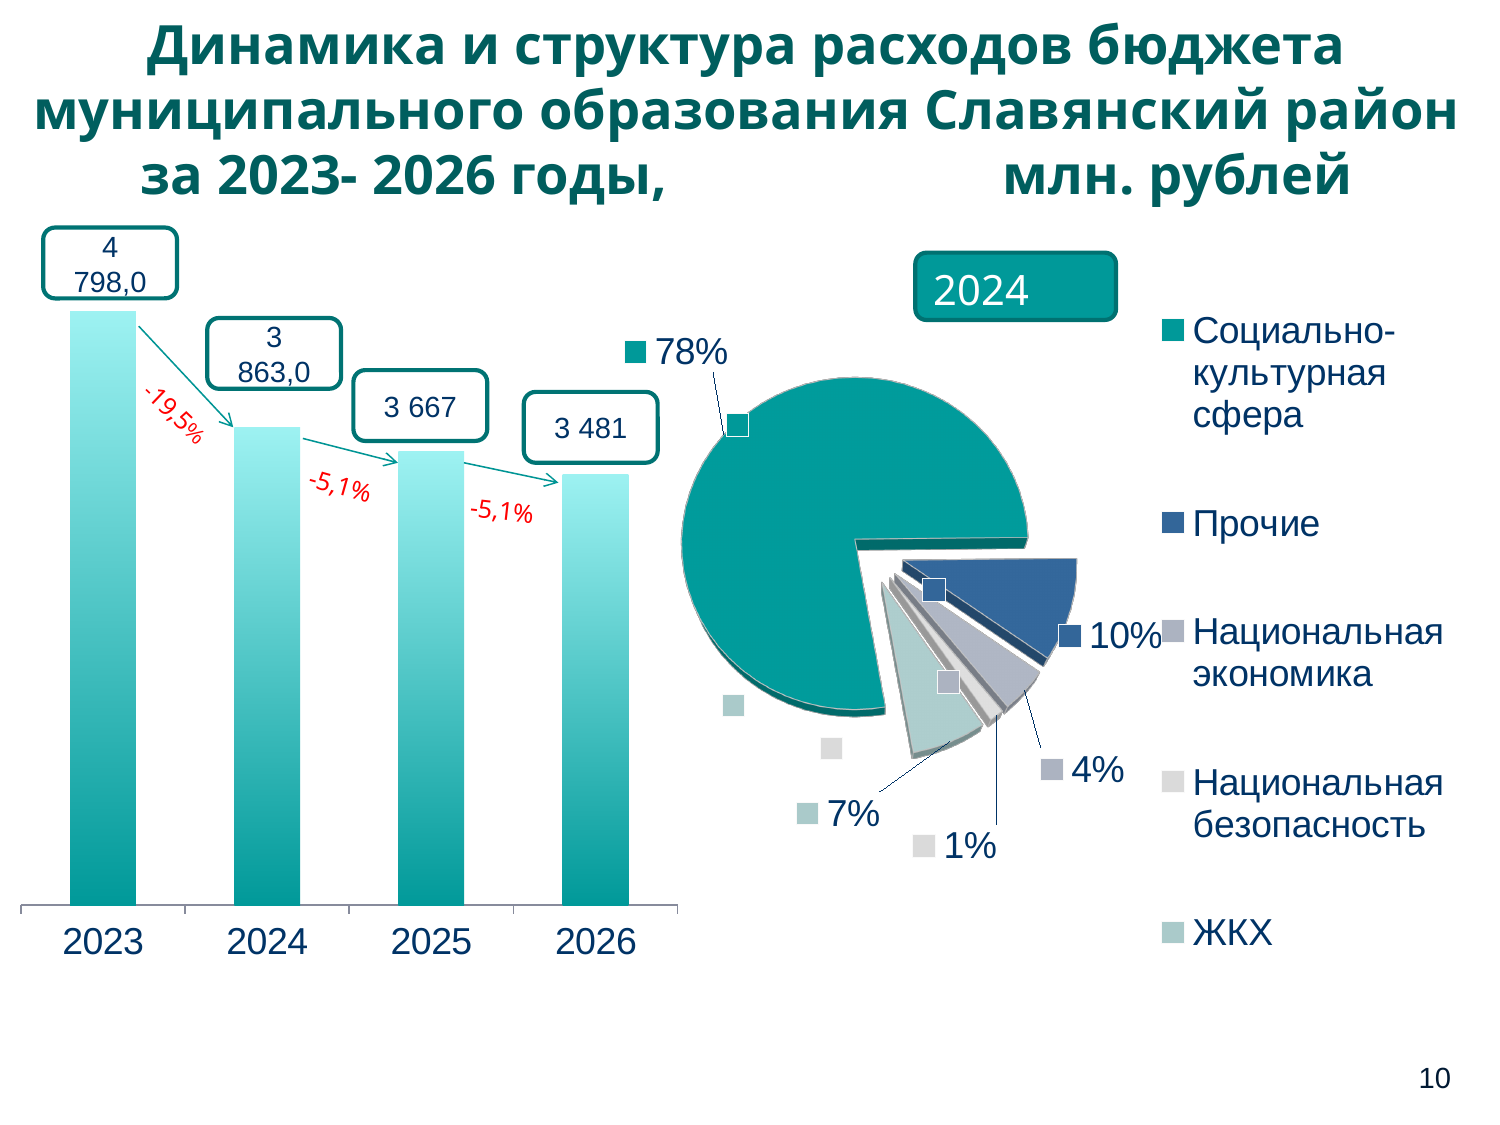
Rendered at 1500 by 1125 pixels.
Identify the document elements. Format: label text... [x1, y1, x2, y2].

text_box 10 [1387, 1023, 1467, 1102]
chart [0, 156, 1459, 1024]
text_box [302, 438, 399, 463]
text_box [463, 462, 559, 483]
title Динамика и структура расходов бюджета муниципального образования Славянский район за 2023- 2026 годы, млн. рублей [0, 42, 1495, 173]
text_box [138, 325, 234, 428]
